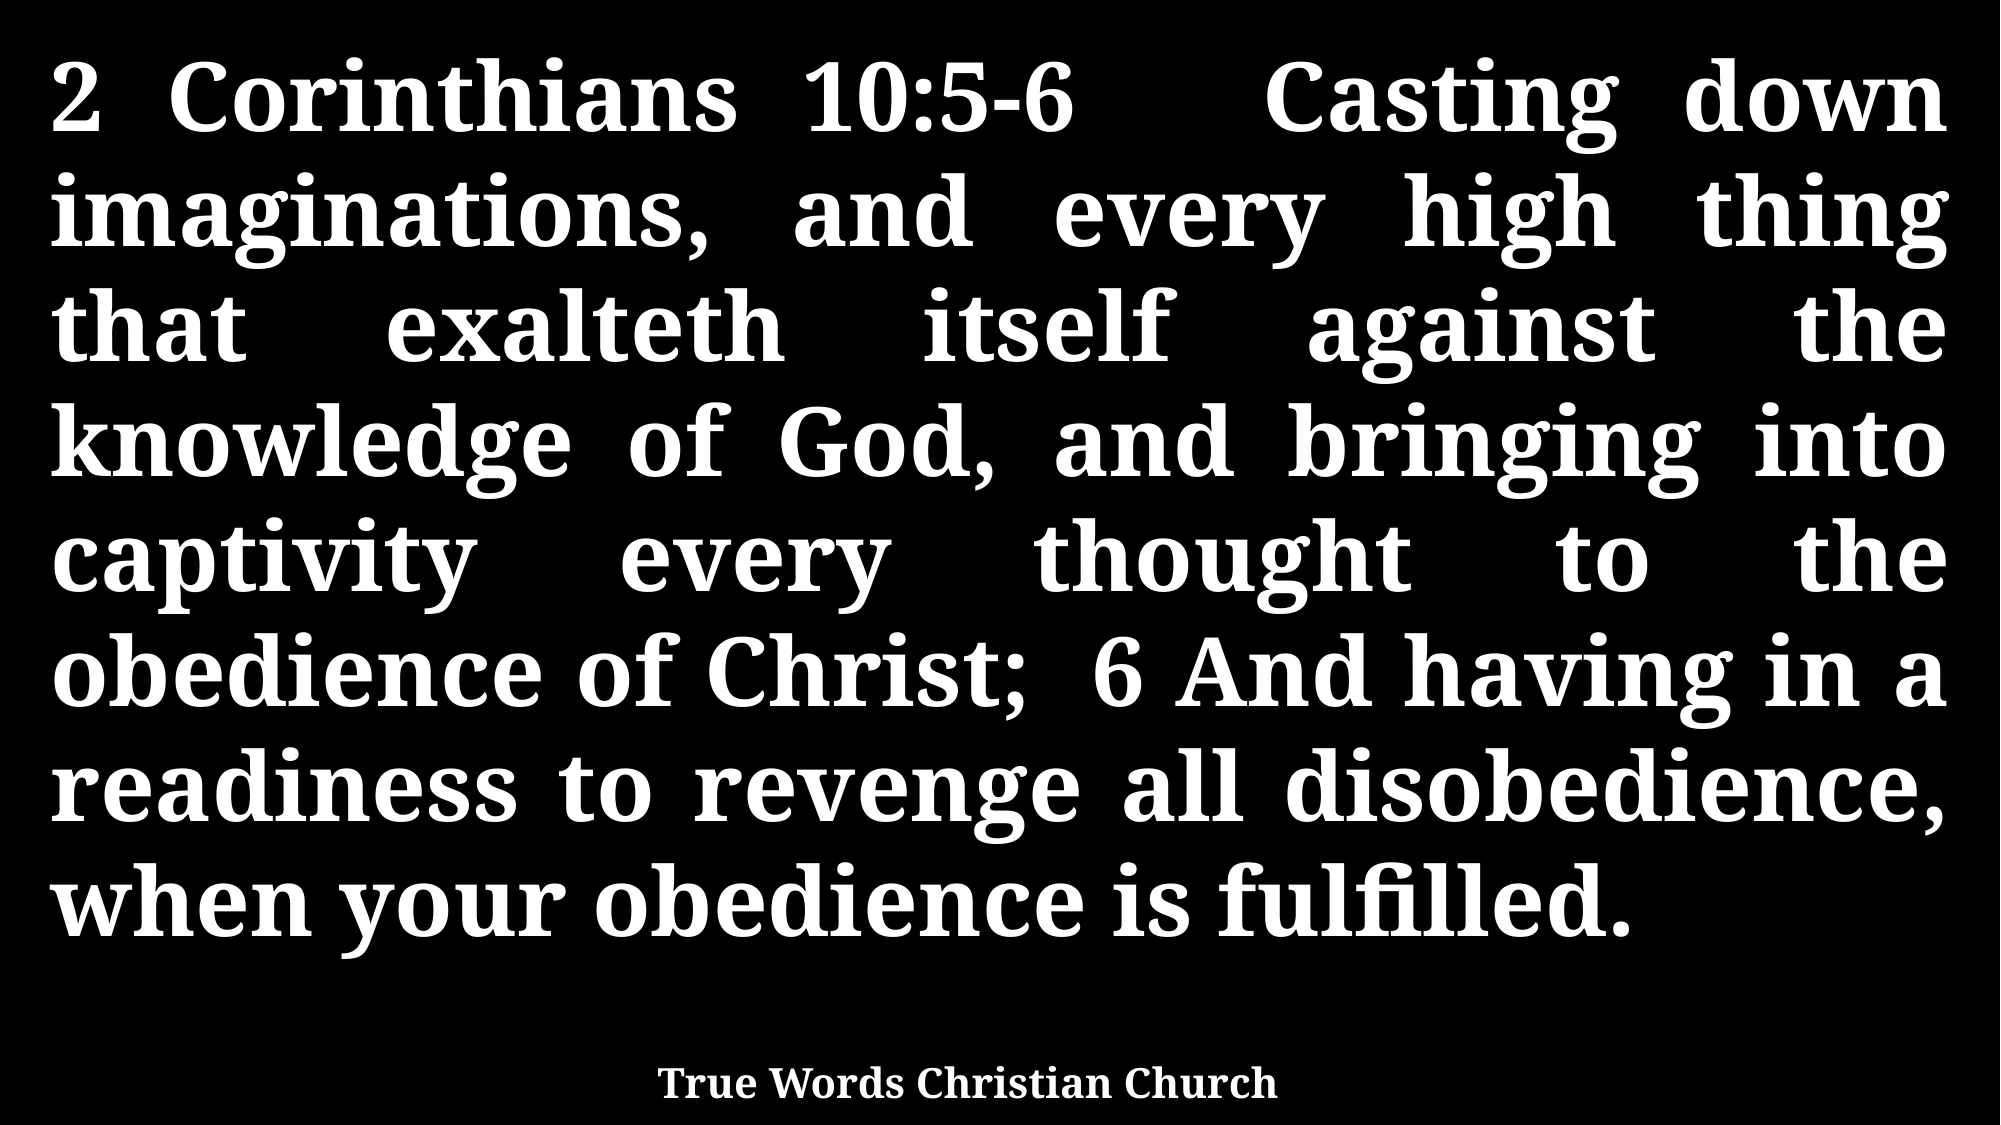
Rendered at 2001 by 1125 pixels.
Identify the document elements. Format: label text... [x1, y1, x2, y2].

text_box 2 Corinthians 10:5-6 Casting down imaginations, and every high thing that exalteth itself against the knowledge of God, and bringing into captivity every thought to the obedience of Christ; 6 And having in a readiness to revenge all disobedience, when your obedience is fulfilled. [35, 28, 1965, 963]
text_box True Words Christian Church [642, 1049, 1294, 1114]
